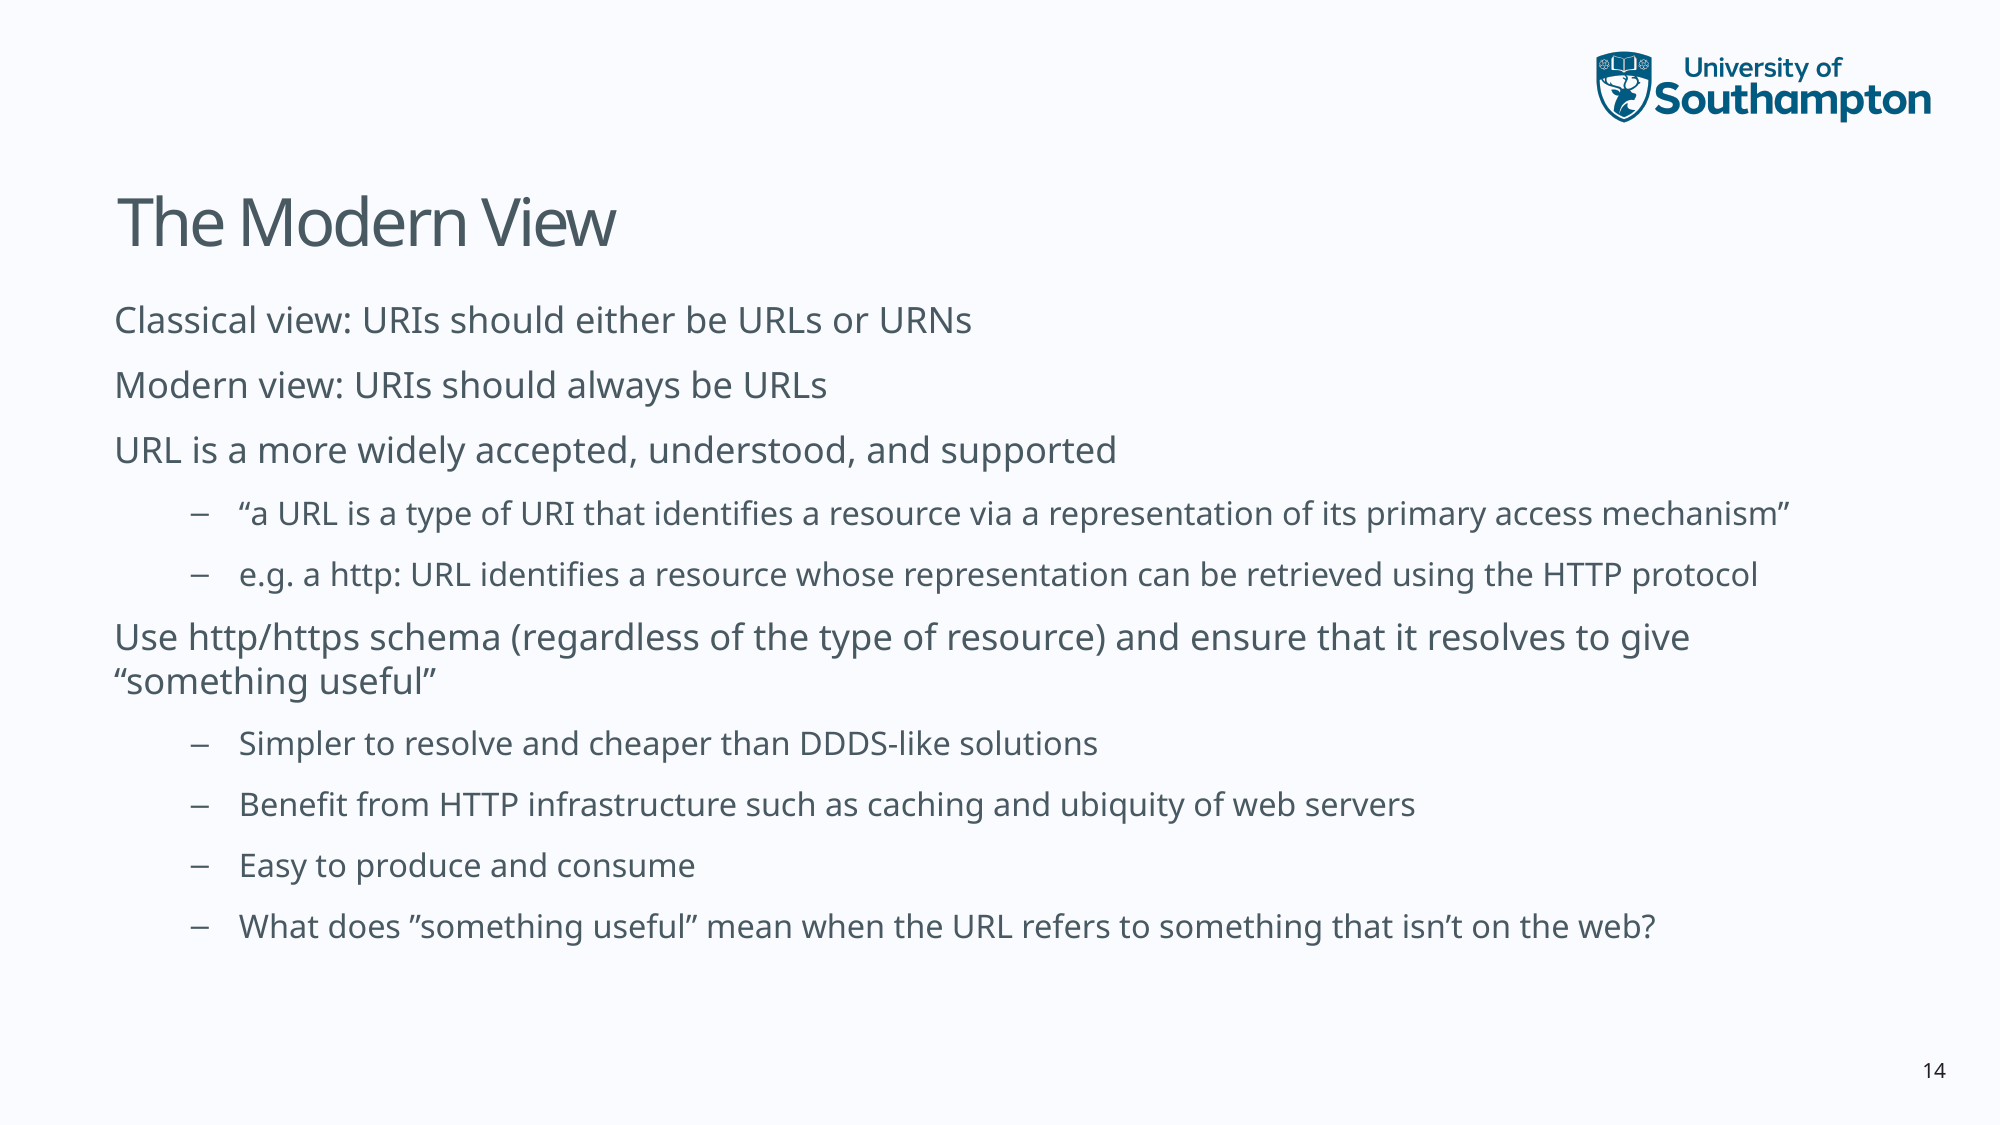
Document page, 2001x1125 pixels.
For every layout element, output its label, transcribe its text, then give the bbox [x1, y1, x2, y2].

picture [1626, 78, 1648, 111]
title The Modern View [102, 113, 1882, 268]
picture [1782, 97, 1791, 108]
picture [1758, 97, 1766, 113]
list Classical view: URIs should either be URLs or URNs Modern view: URIs should always be URLs URL is a more widely accepted, understood, and supported “a URL is a type of URI that identifies a resource via a representation of its primary access mechanism” e.g. a http: URL identifies a resource whose representation can be retrieved using the HTTP protocol Use http/https schema (regardless of the type of resource) and ensure that it resolves to give “something useful” Simpler to resolve and cheaper than DDDS-like solutions Benefit from HTTP infrastructure such as caching and ubiquity of web servers Easy to produce and consume What does ”something useful” mean when the URL refers to something that isn’t on the web? [102, 290, 1898, 965]
picture [1730, 97, 1736, 113]
picture [1527, 0, 2000, 220]
picture [1600, 80, 1617, 111]
picture [1607, 76, 1624, 88]
picture [1689, 97, 1698, 108]
picture [1823, 97, 1830, 113]
picture [1847, 97, 1857, 108]
picture [1808, 97, 1815, 113]
picture [1626, 76, 1636, 88]
